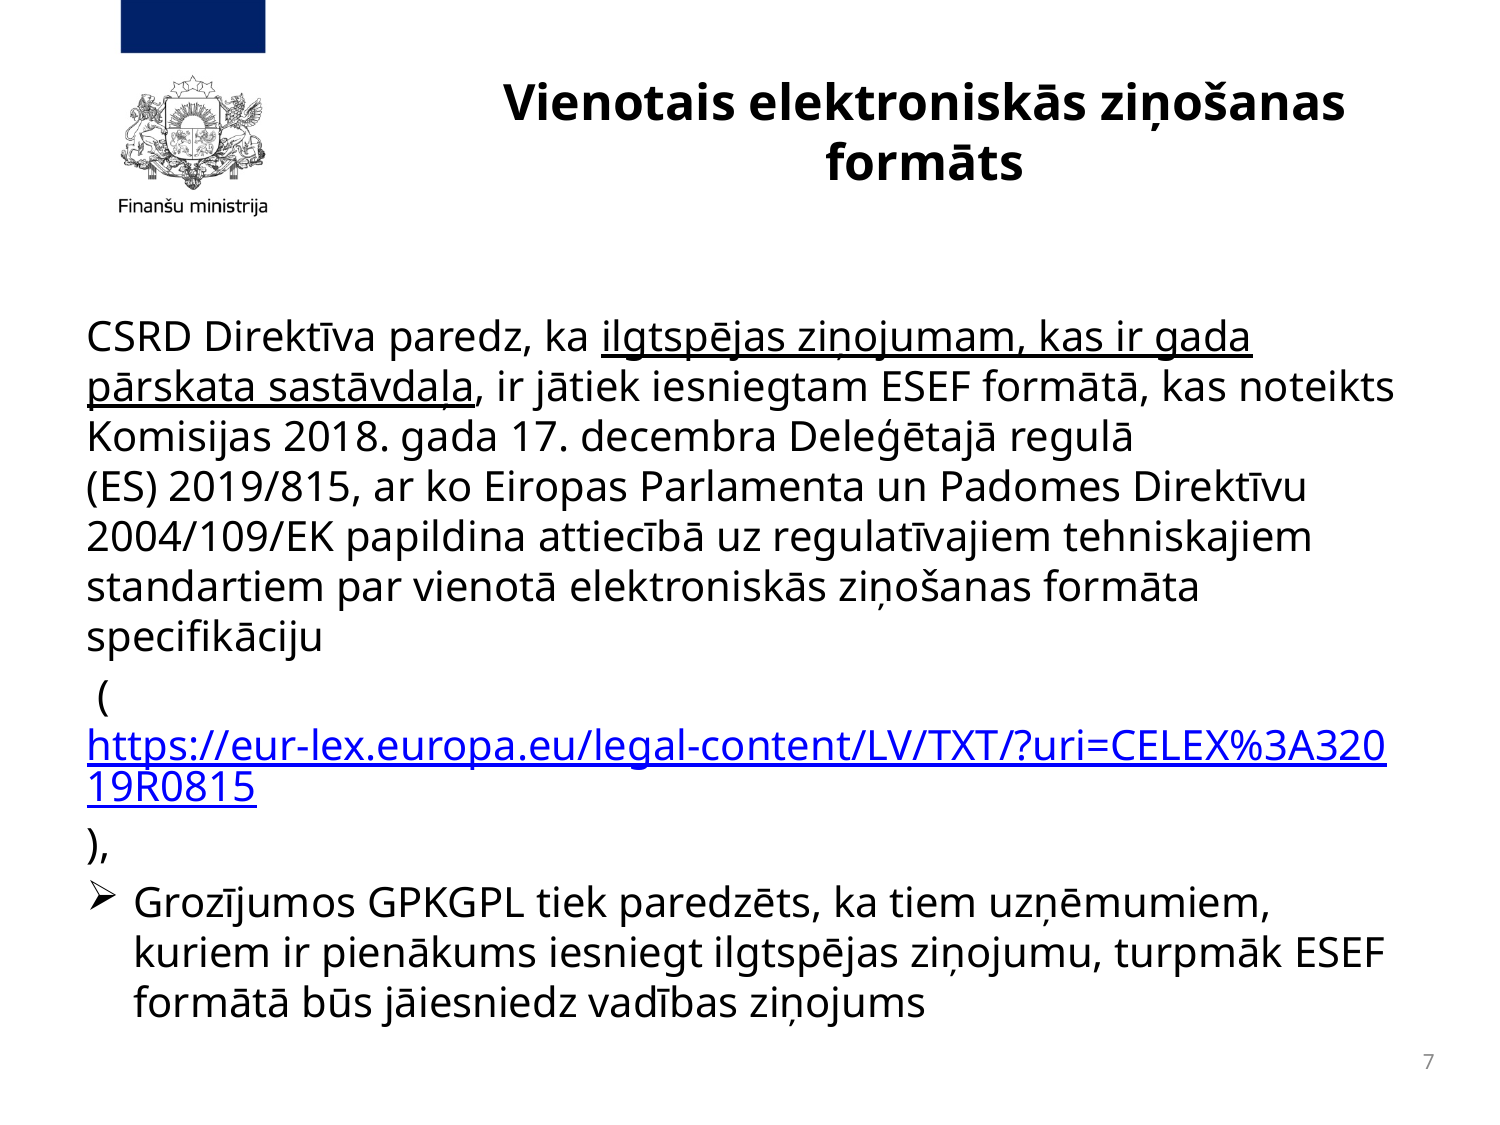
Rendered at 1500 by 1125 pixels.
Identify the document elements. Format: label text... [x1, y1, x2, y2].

title Vienotais elektroniskās ziņošanas formāts [425, 62, 1425, 233]
list CSRD Direktīva paredz, ka ilgtspējas ziņojumam, kas ir gada pārskata sastāvdaļa, ir jātiek iesniegtam ESEF formātā, kas noteikts Komisijas 2018. gada 17. decembra Deleģētajā regulā (ES) 2019/815, ar ko Eiropas Parlamenta un Padomes Direktīvu 2004/109/EK papildina attiecībā uz regulatīvajiem tehniskajiem standartiem par vienotā elektroniskās ziņošanas formāta specifikāciju (https://eur-lex.europa.eu/legal-content/LV/TXT/?uri=CELEX%3A32019R0815), Grozījumos GPKGPL tiek paredzēts, ka tiem uzņēmumiem, kuriem ir pienākums iesniegt ilgtspējas ziņojumu, turpmāk ESEF formātā būs jāiesniedz vadības ziņojums [71, 301, 1425, 1005]
slide_number 7 [1400, 1037, 1450, 1088]
picture [48, 0, 338, 321]
